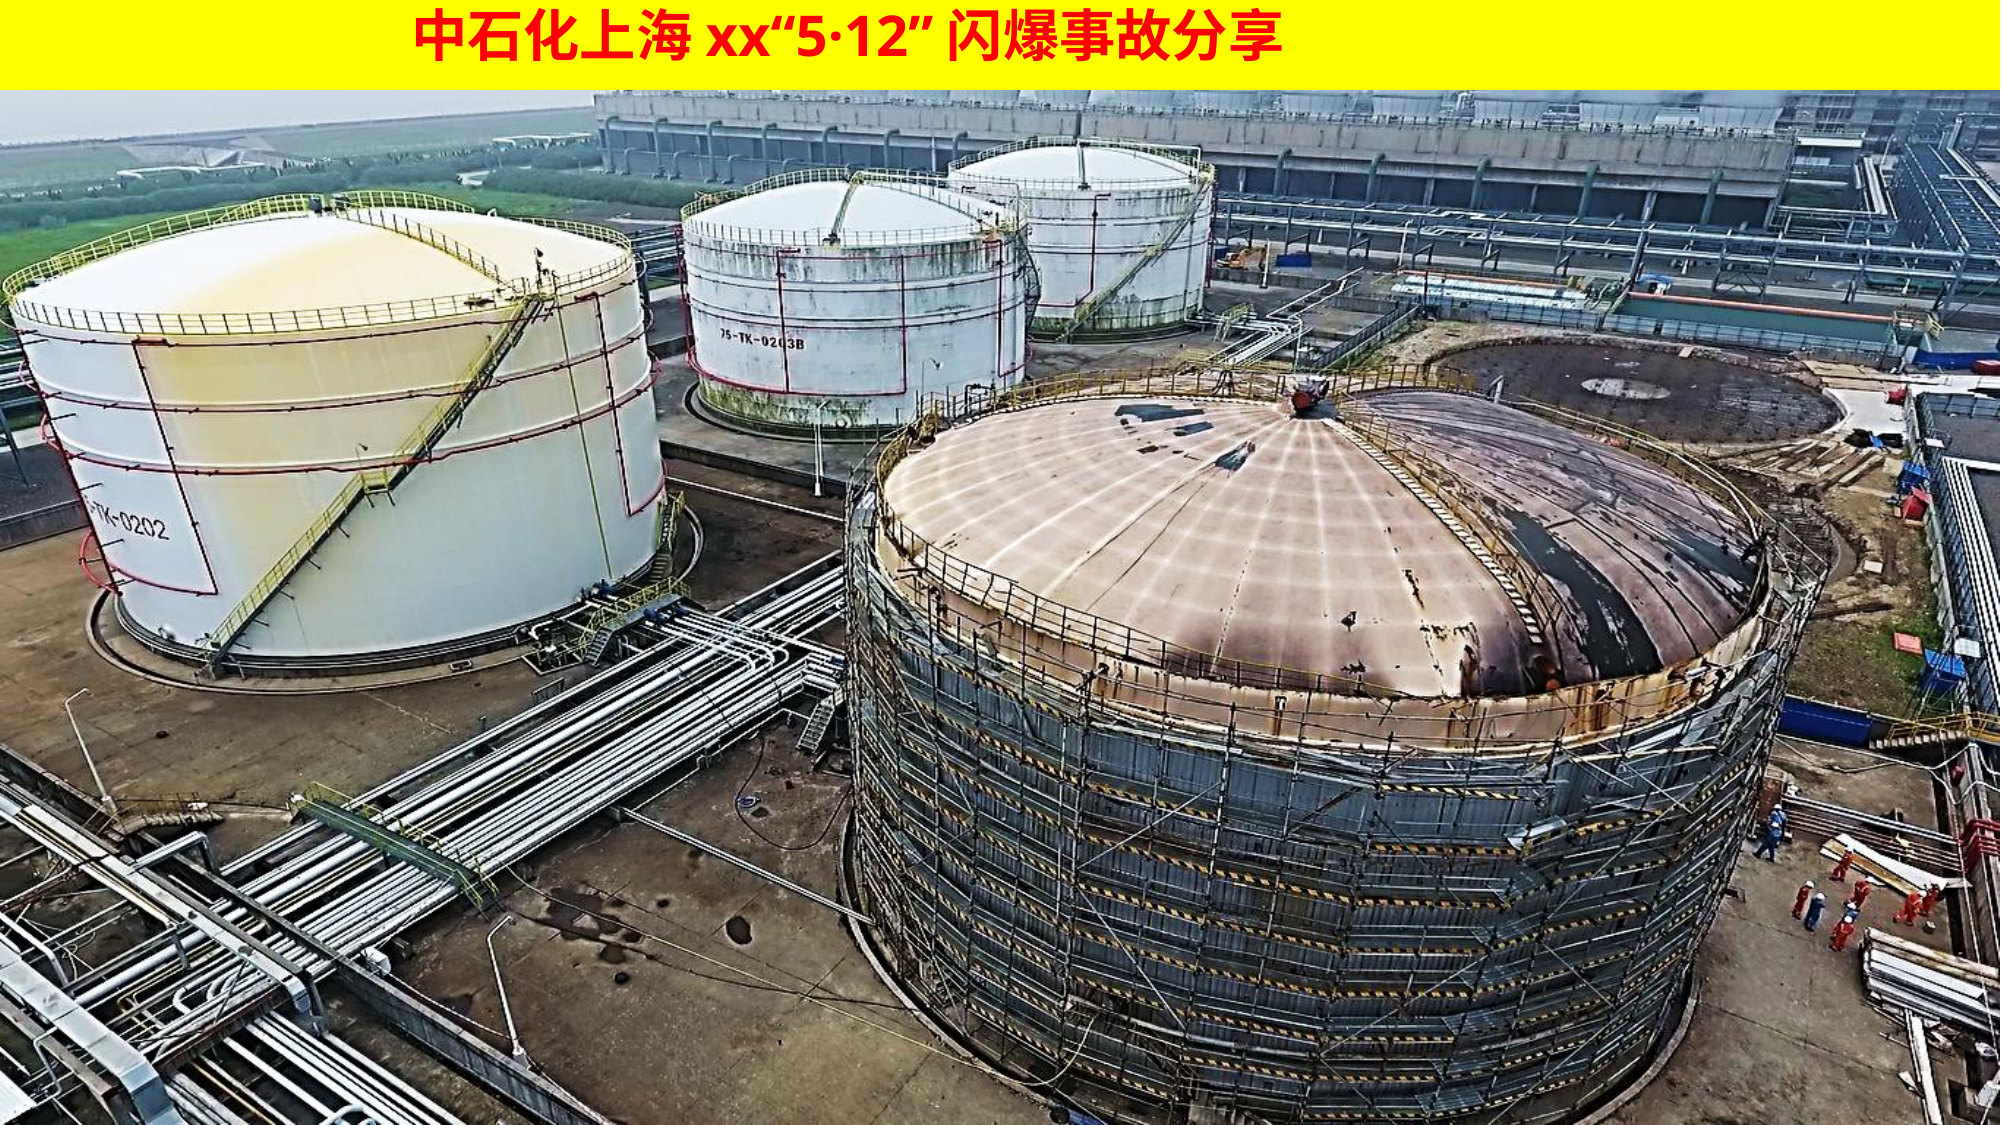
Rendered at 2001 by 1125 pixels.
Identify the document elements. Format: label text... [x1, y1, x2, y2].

subtitle 中石化上海xx“5·12”闪爆事故分享 [0, 0, 2000, 90]
text_box [0, 90, 2000, 1125]
